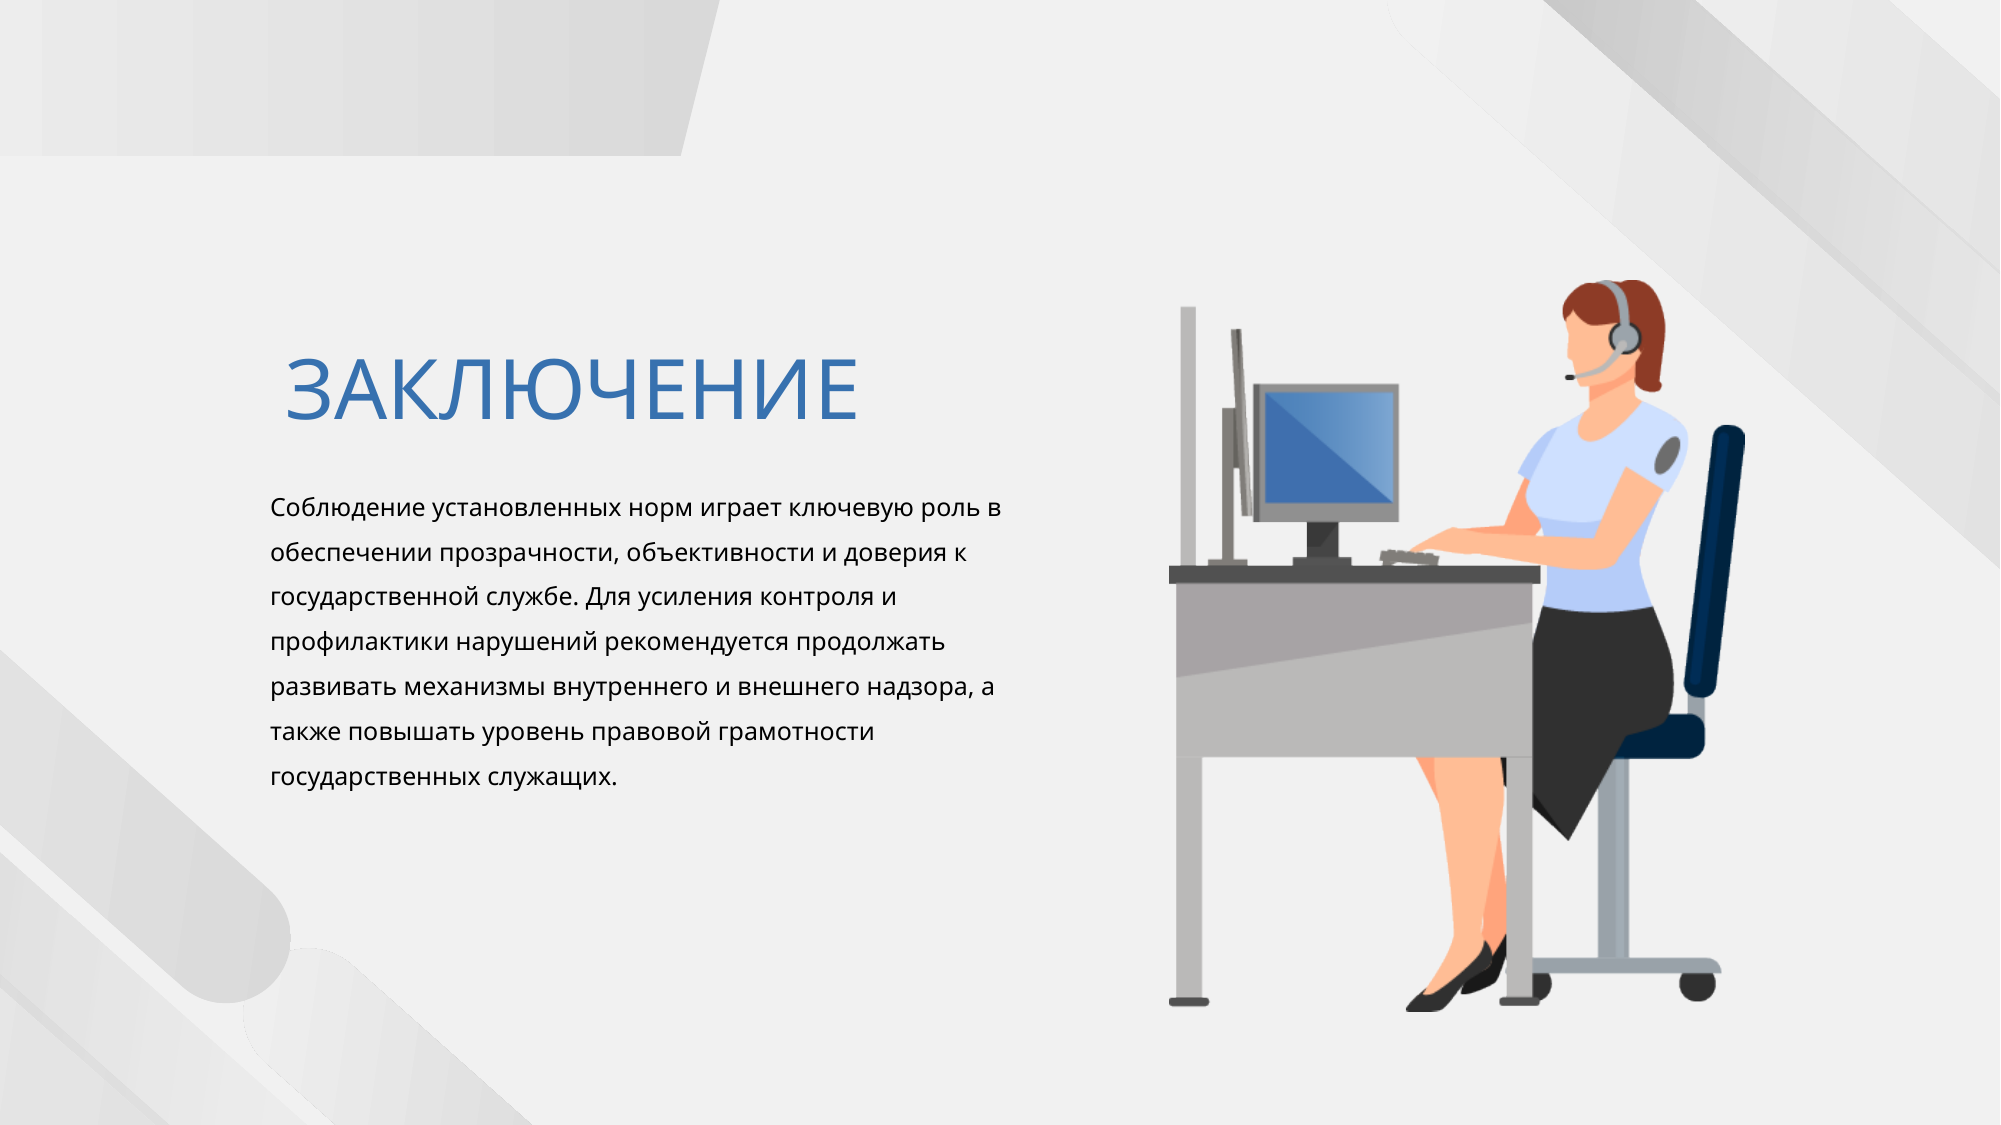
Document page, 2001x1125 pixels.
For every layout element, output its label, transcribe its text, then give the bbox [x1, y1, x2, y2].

picture [1169, 280, 1745, 1012]
text_box [0, 0, 721, 158]
text_box Соблюдение установленных норм играет ключевую роль в обеспечении прозрачности, объективности и доверия к государственной службе. Для усиления контроля и профилактики нарушений рекомендуется продолжать развивать механизмы внутреннего и внешнего надзора, а также повышать уровень правовой грамотности государственных служащих. [255, 468, 1078, 798]
text_box ЗАКЛЮЧЕНИЕ [270, 328, 876, 444]
